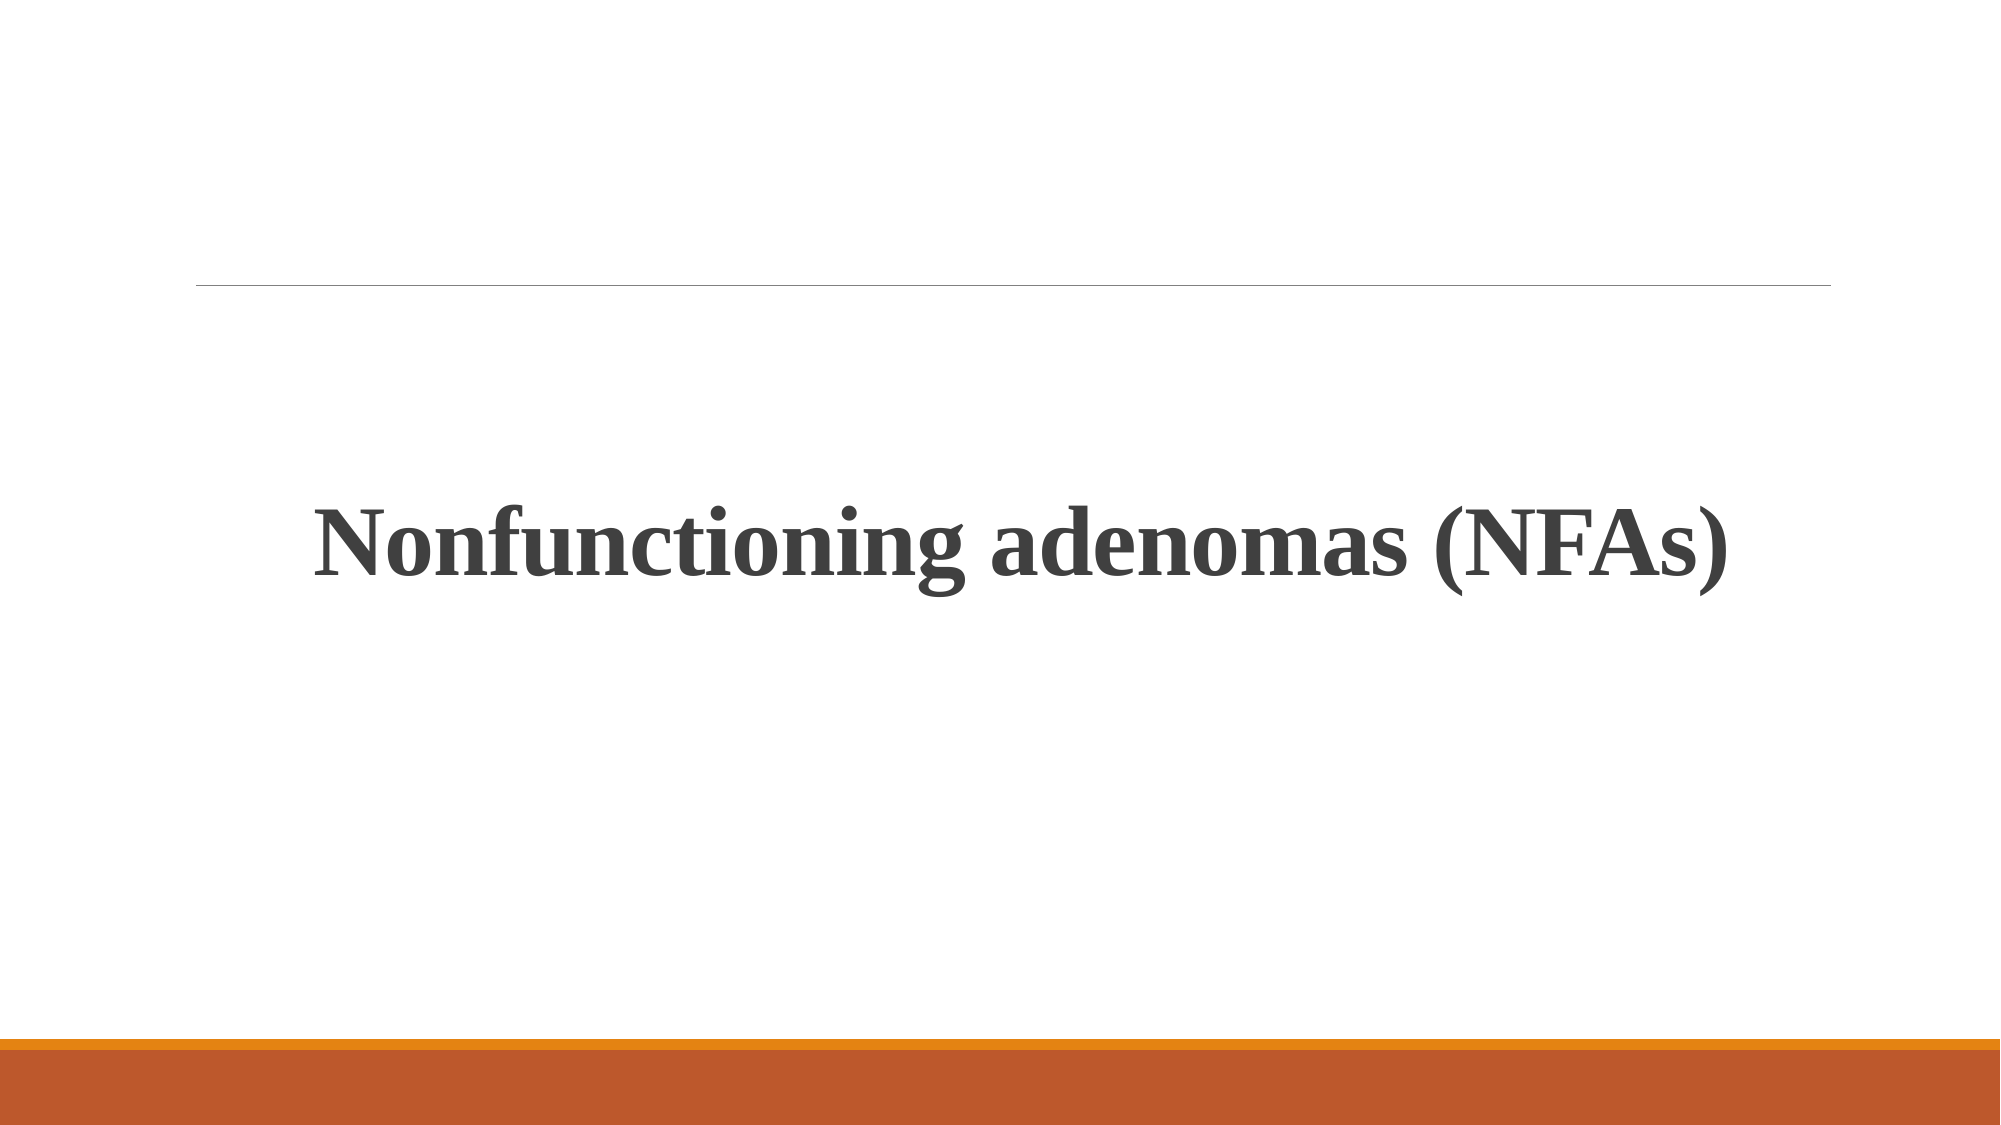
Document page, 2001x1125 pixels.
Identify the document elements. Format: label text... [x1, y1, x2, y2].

title Nonfunctioning adenomas (NFAs) [209, 364, 1860, 603]
